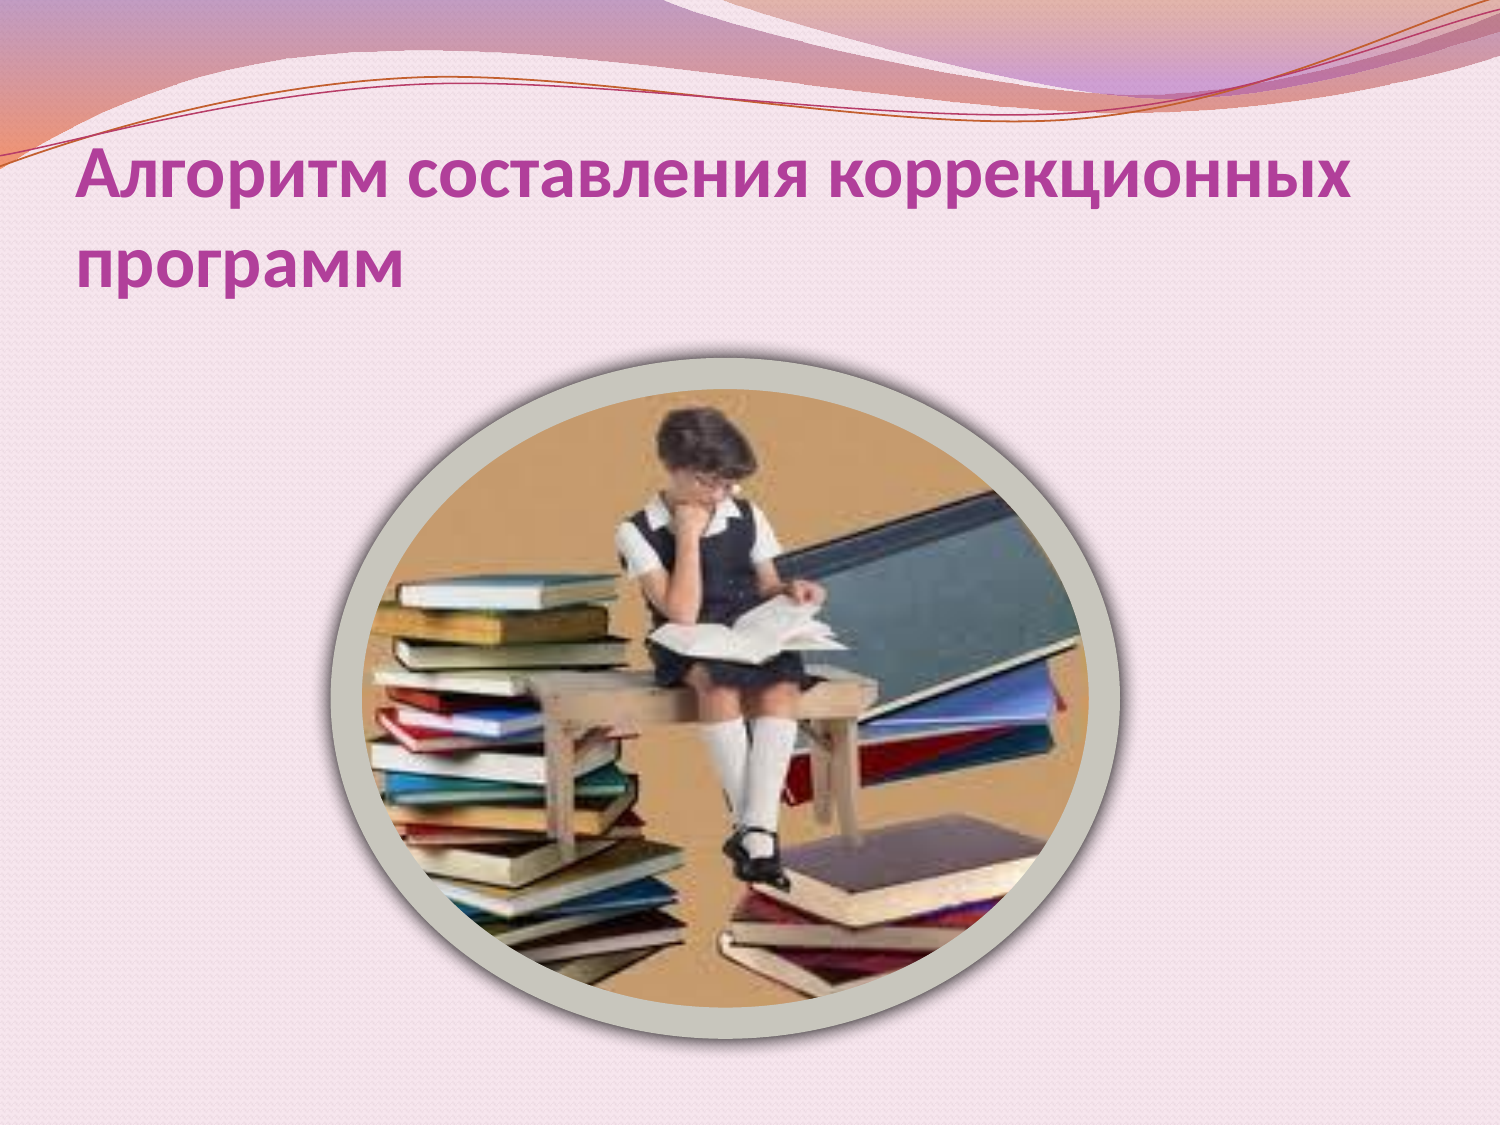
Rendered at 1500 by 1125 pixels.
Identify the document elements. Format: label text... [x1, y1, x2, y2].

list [345, 373, 1105, 1024]
title Алгоритм составления коррекционных программ [75, 115, 1425, 303]
